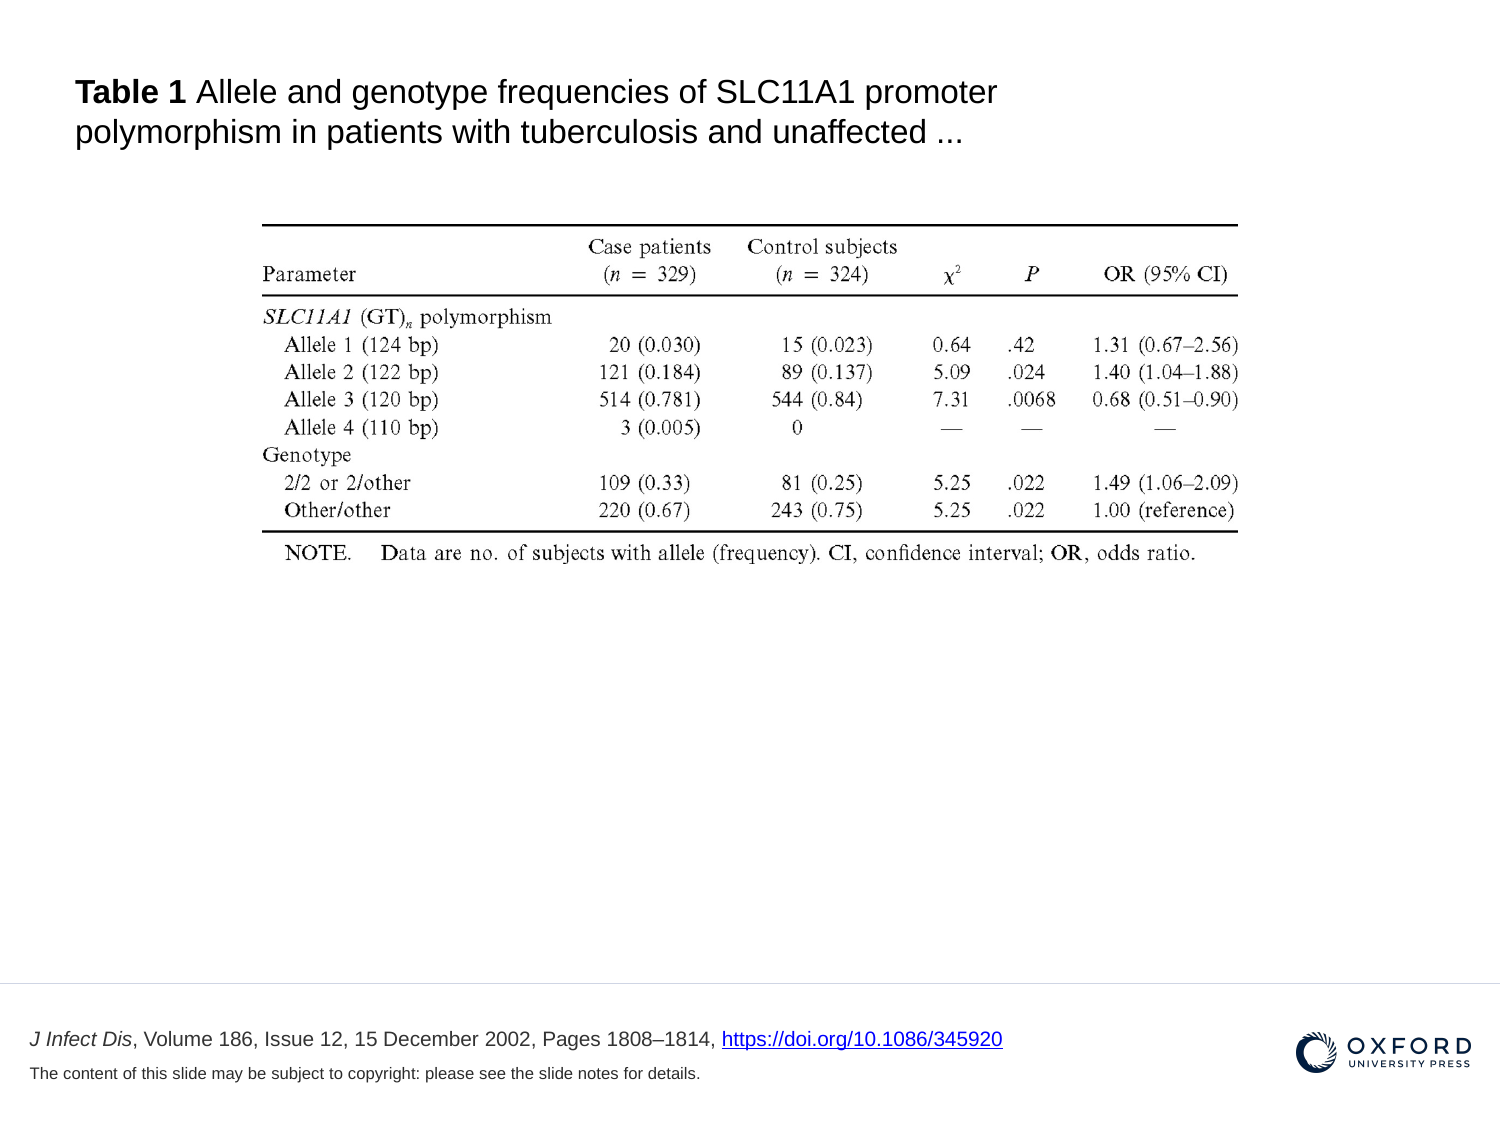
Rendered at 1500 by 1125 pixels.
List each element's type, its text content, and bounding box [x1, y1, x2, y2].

footer J Infect Dis, Volume 186, Issue 12, 15 December 2002, Pages 1808–1814, https://doi.org/10.1086/345920 The content of this slide may be subject to copyright: please see the slide notes for details. [0, 983, 1260, 1125]
title Table 1 Allele and genotype frequencies of SLC11A1 promoter polymorphism in patients with tuberculosis and unaffected ... [75, 69, 1078, 171]
picture [1296, 1032, 1471, 1073]
picture [262, 224, 1238, 565]
